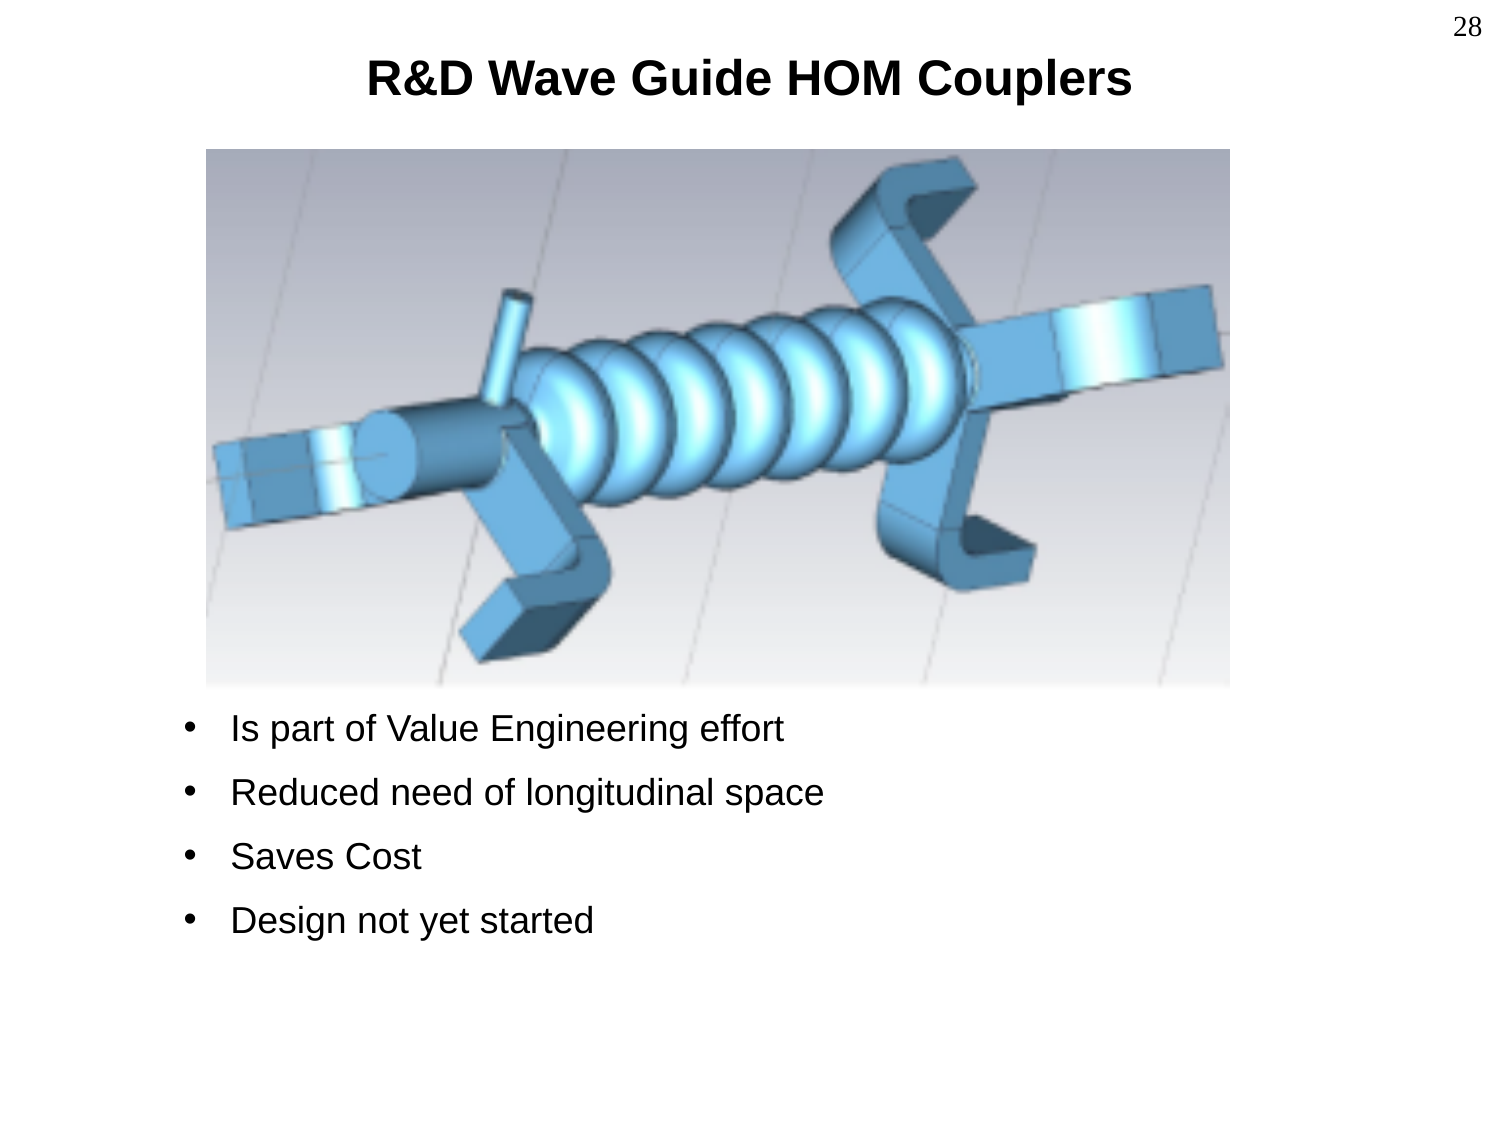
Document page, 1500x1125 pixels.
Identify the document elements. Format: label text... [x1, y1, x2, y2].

title R&D Wave Guide HOM Couplers [56, 15, 1444, 134]
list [205, 149, 1230, 698]
text_box Is part of Value Engineering effort Reduced need of longitudinal space Saves Cost Design not yet started [168, 696, 1388, 948]
